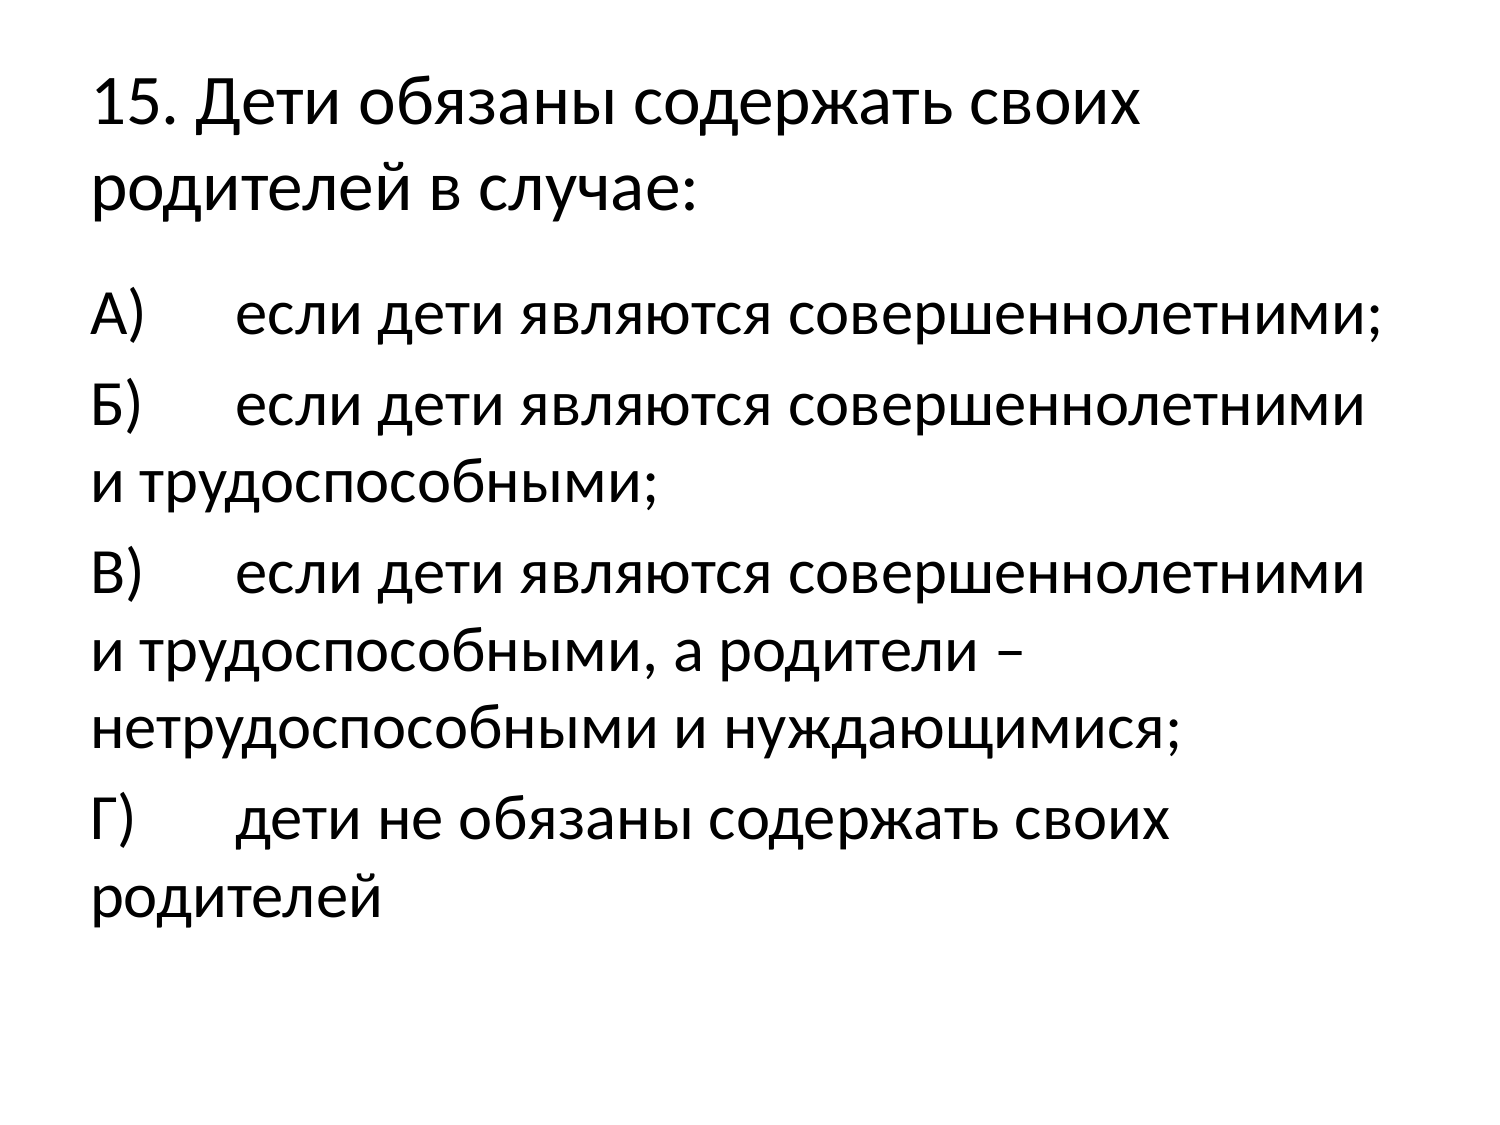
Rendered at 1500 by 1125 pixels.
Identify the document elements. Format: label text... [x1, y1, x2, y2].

title 15. Дети обязаны содержать своих родителей в случае: [75, 45, 1425, 233]
list А) если дети являются совершеннолетними; Б) если дети являются совершеннолетними и трудоспособными; В) если дети являются совершеннолетними и трудоспособными, а родители – нетрудоспособными и нуждающимися; Г) дети не обязаны содержать своих родителей [75, 262, 1425, 1005]
